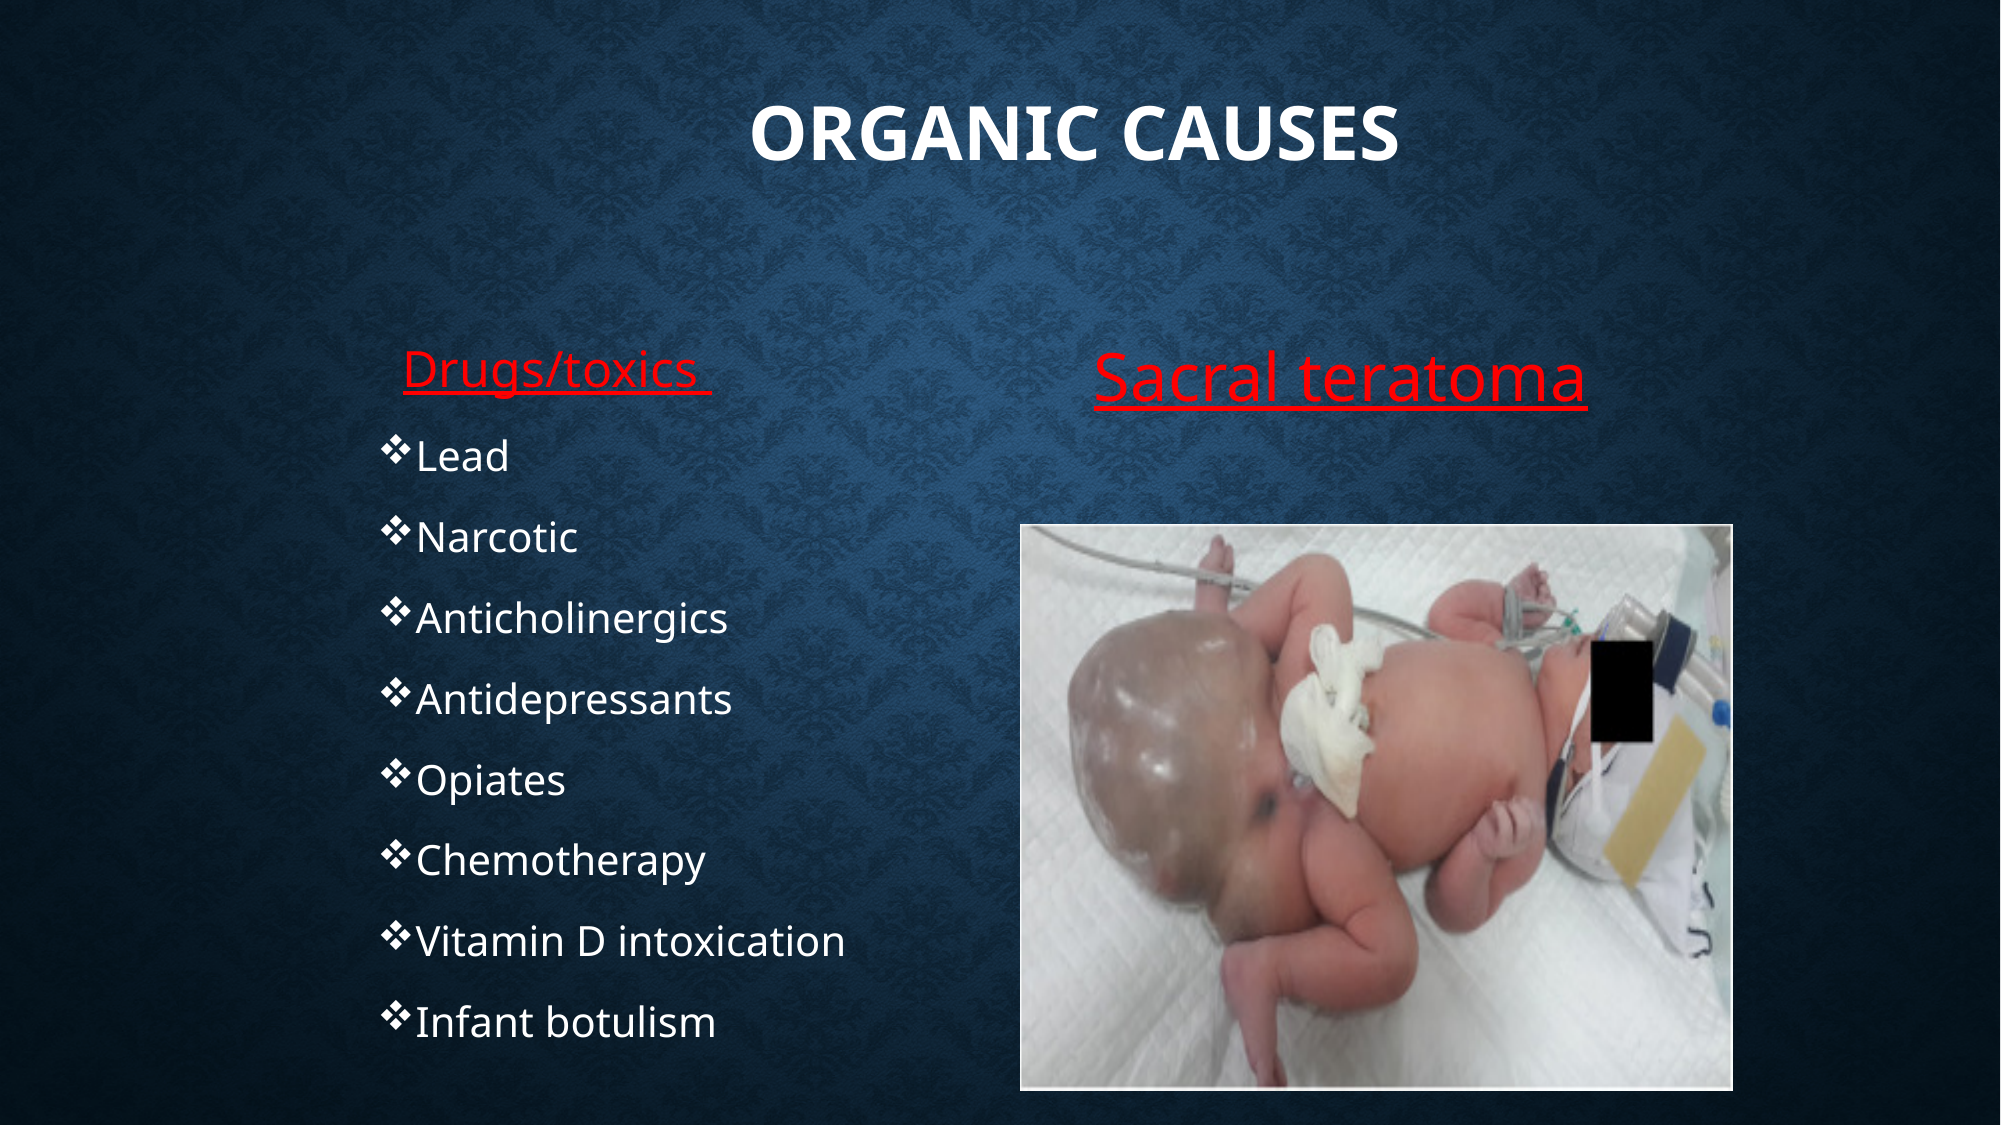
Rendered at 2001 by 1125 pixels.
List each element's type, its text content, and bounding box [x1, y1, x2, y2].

text_box Sacral teratoma [1079, 327, 1642, 422]
list Drugs/toxics [387, 299, 1051, 405]
title Organic causes [399, 42, 1750, 231]
list Lead Narcotic Anticholinergics Antidepressants Opiates Chemotherapy Vitamin D intoxication Infant botulism [362, 412, 1026, 1061]
picture [1019, 524, 1734, 1092]
